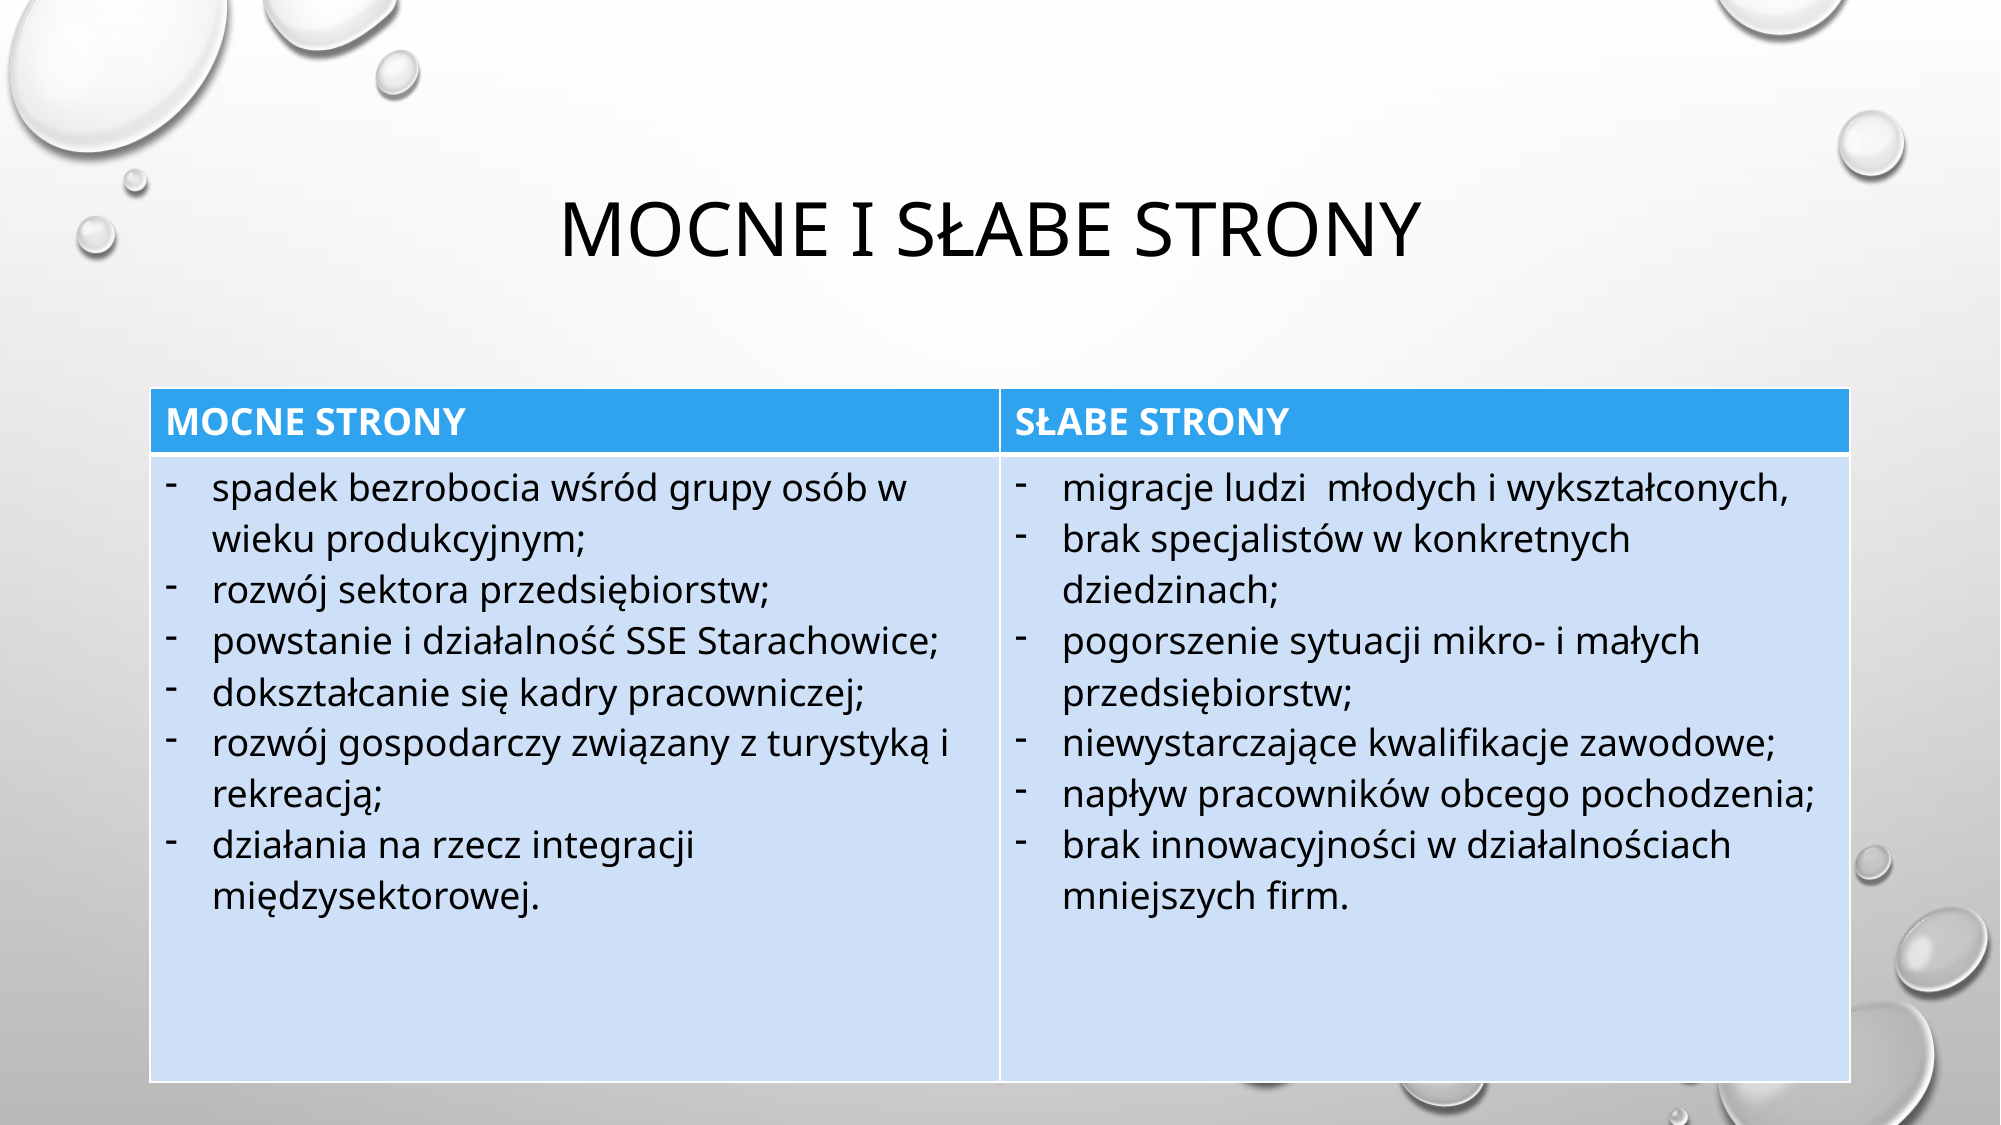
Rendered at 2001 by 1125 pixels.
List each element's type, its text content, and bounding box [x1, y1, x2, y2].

picture [0, 0, 2000, 1125]
title MOCNE I SŁABE STRONY [149, 101, 1851, 364]
table_header MOCNE STRONY [151, 389, 999, 452]
table_cell spadek bezrobocia wśród grupy osób w wieku produkcyjnym; rozwój sektora przedsiębiorstw; powstanie i działalność SSE Starachowice; dokształcanie się kadry pracowniczej; rozwój gospodarczy związany z turystyką i rekreacją; działania na rzecz integracji międzysektorowej. [151, 457, 999, 1081]
table_cell migracje ludzi młodych i wykształconych, brak specjalistów w konkretnych dziedzinach; pogorszenie sytuacji mikro- i małych przedsiębiorstw; niewystarczające kwalifikacje zawodowe; napływ pracowników obcego pochodzenia; brak innowacyjności w działalnościach mniejszych firm. [1001, 457, 1849, 1081]
table_header SŁABE STRONY [1001, 389, 1849, 452]
